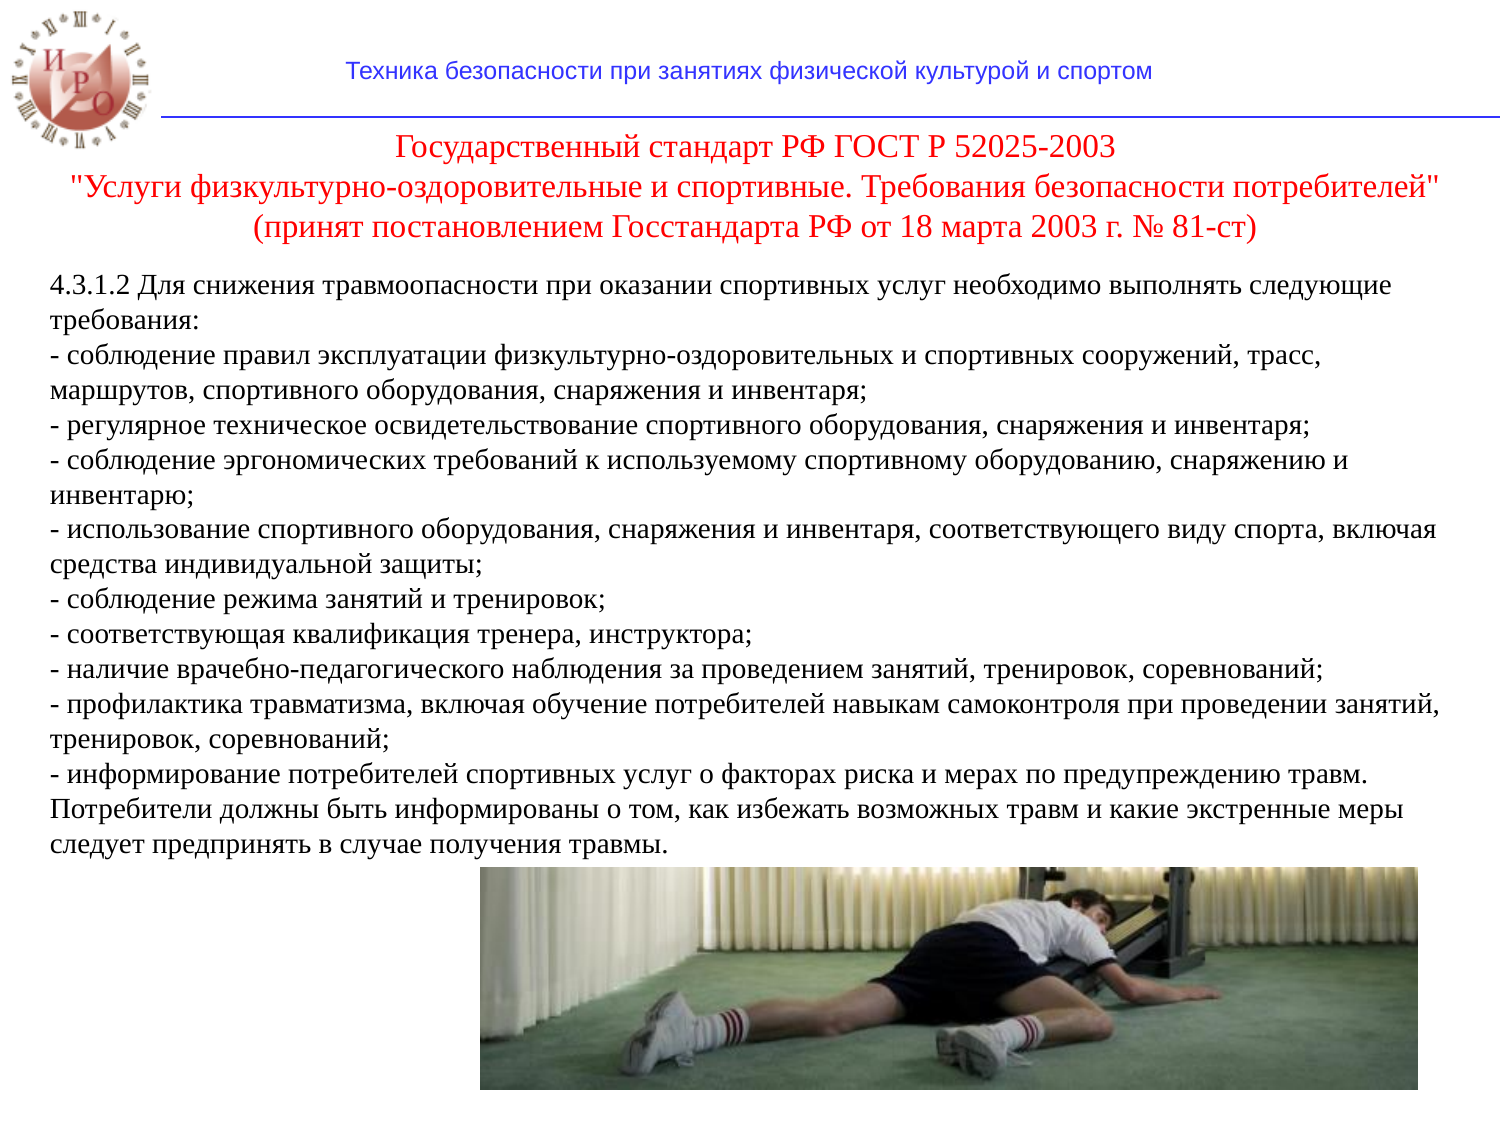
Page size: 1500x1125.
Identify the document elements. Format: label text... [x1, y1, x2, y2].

text_box Техника безопасности при занятиях физической культурой и спортом [165, 46, 1500, 92]
picture [480, 866, 1419, 1090]
text_box 4.3.1.2 Для снижения травмоопасности при оказании спортивных услуг необходимо выполнять следующие требования: - соблюдение правил эксплуатации физкультурно-оздоровительных и спортивных сооружений, трасс, маршрутов, спортивного оборудования, снаряжения и инвентаря; - регулярное техническое освидетельствование спортивного оборудования, снаряжения и инвентаря; - соблюдение эргономических требований к используемому спортивному оборудованию, снаряжению и инвентарю; - использование спортивного оборудования, снаряжения и инвентаря, соответствующего виду спорта, включая средства индивидуальной защиты; - соблюдение режима занятий и тренировок; - соответствующая квалификация тренера, инструктора; - наличие врачебно-педагогического наблюдения за проведением занятий, тренировок, соревнований; - профилактика травматизма, включая обучение потребителей навыкам самоконтроля при проведении занятий, тренировок, соревнований; - информирование потребителей спортивных услуг о факторах риска и мерах по предупреждению травм. Потребители должны быть информированы о том, как избежать возможных травм и какие экстренные меры следует предпринять в случае получения травмы. [35, 257, 1477, 867]
picture [0, 0, 162, 162]
text_box Государственный стандарт РФ ГОСТ Р 52025-2003 "Услуги физкультурно-оздоровительные и спортивные. Требования безопасности потребителей" (принят постановлением Госстандарта РФ от 18 марта 2003 г. № 81-ст) [46, 126, 1465, 252]
table_cell [46, 118, 1465, 168]
